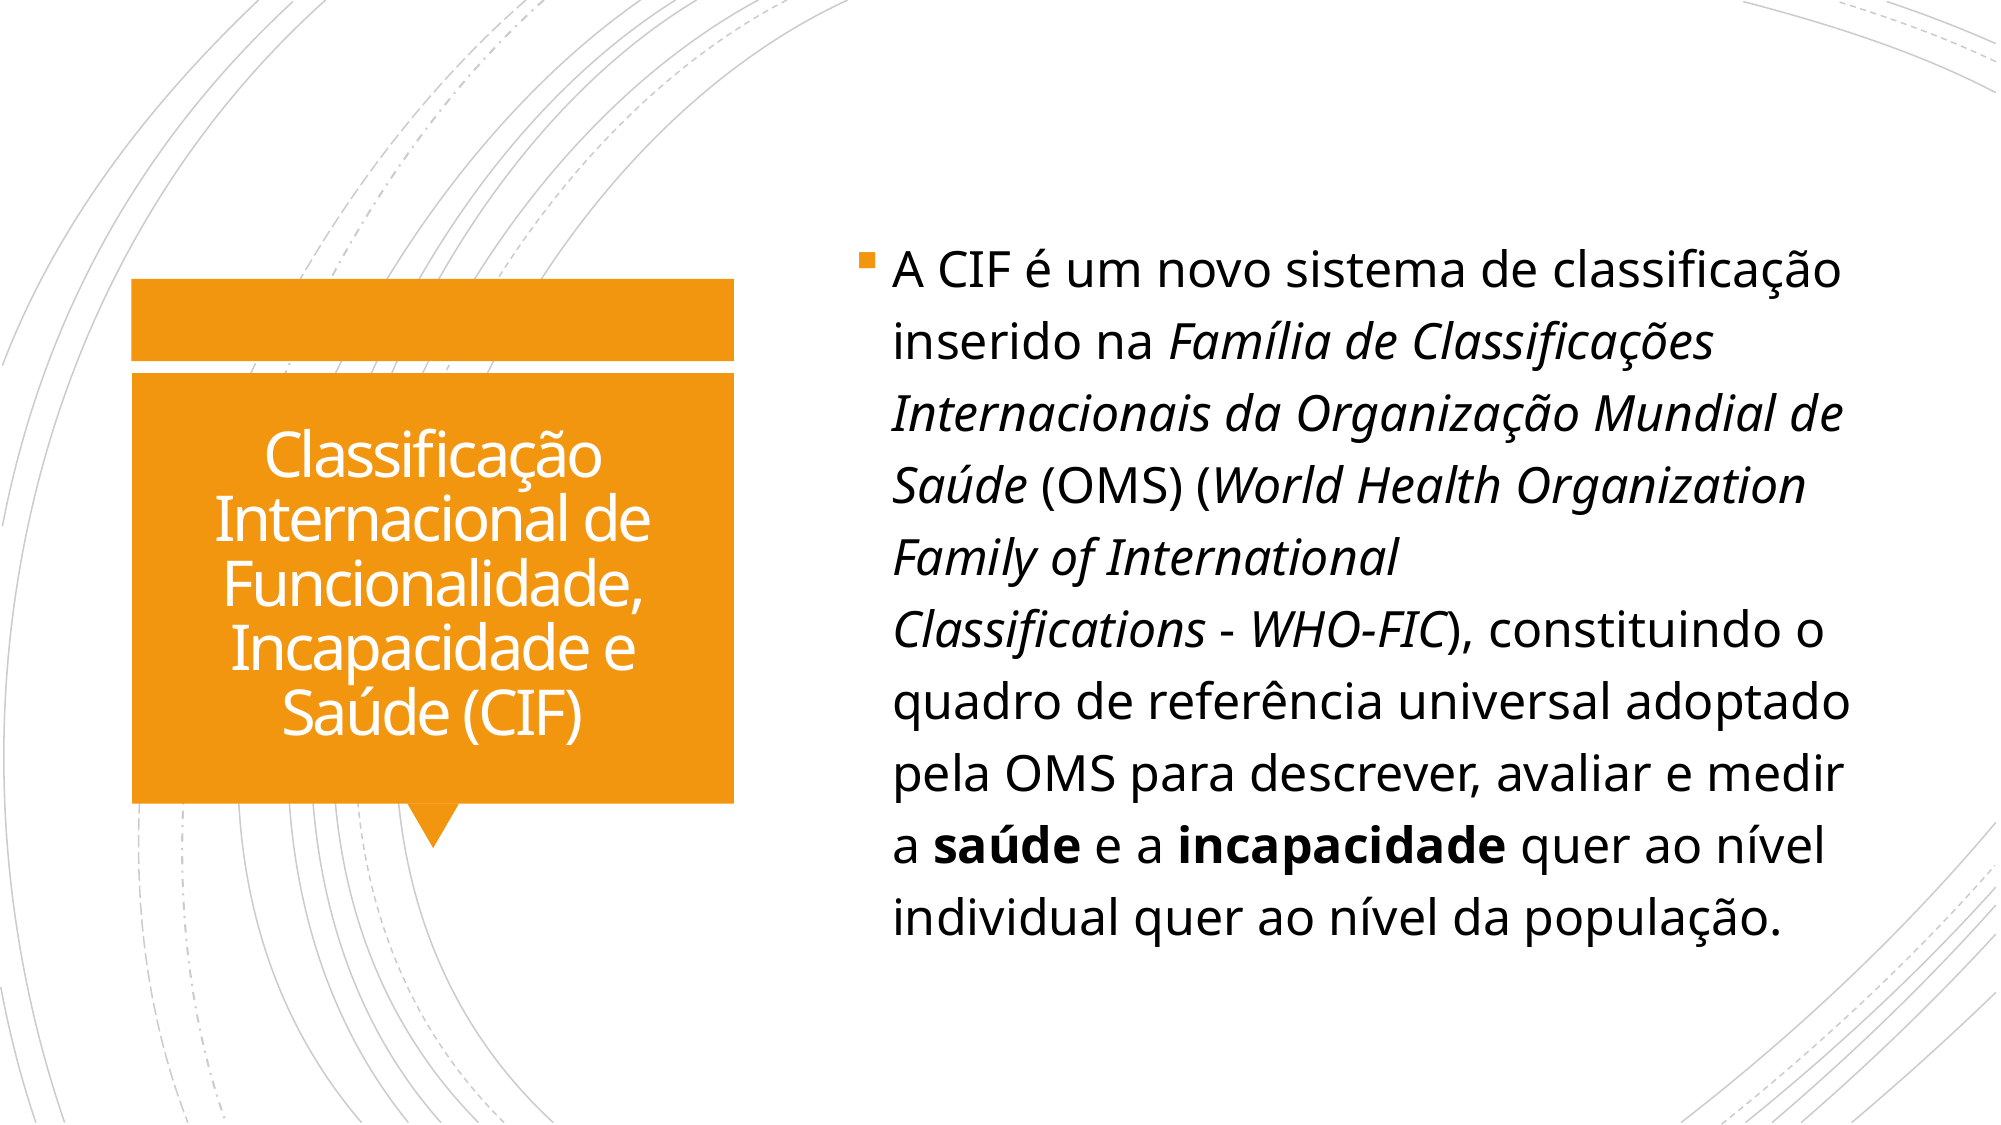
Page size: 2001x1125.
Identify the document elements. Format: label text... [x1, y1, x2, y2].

title Classificação Internacional de Funcionalidade, Incapacidade e Saúde (CIF) [145, 385, 720, 789]
list A CIF é um novo sistema de classificação inserido na Família de Classificações Internacionais da Organização Mundial de Saúde (OMS) (World Health Organization Family of International Classifications - WHO-FIC), constituindo o quadro de referência universal adoptado pela OMS para descrever, avaliar e medir a saúde e a incapacidade quer ao nível individual quer ao nível da população. [839, 131, 1898, 1040]
